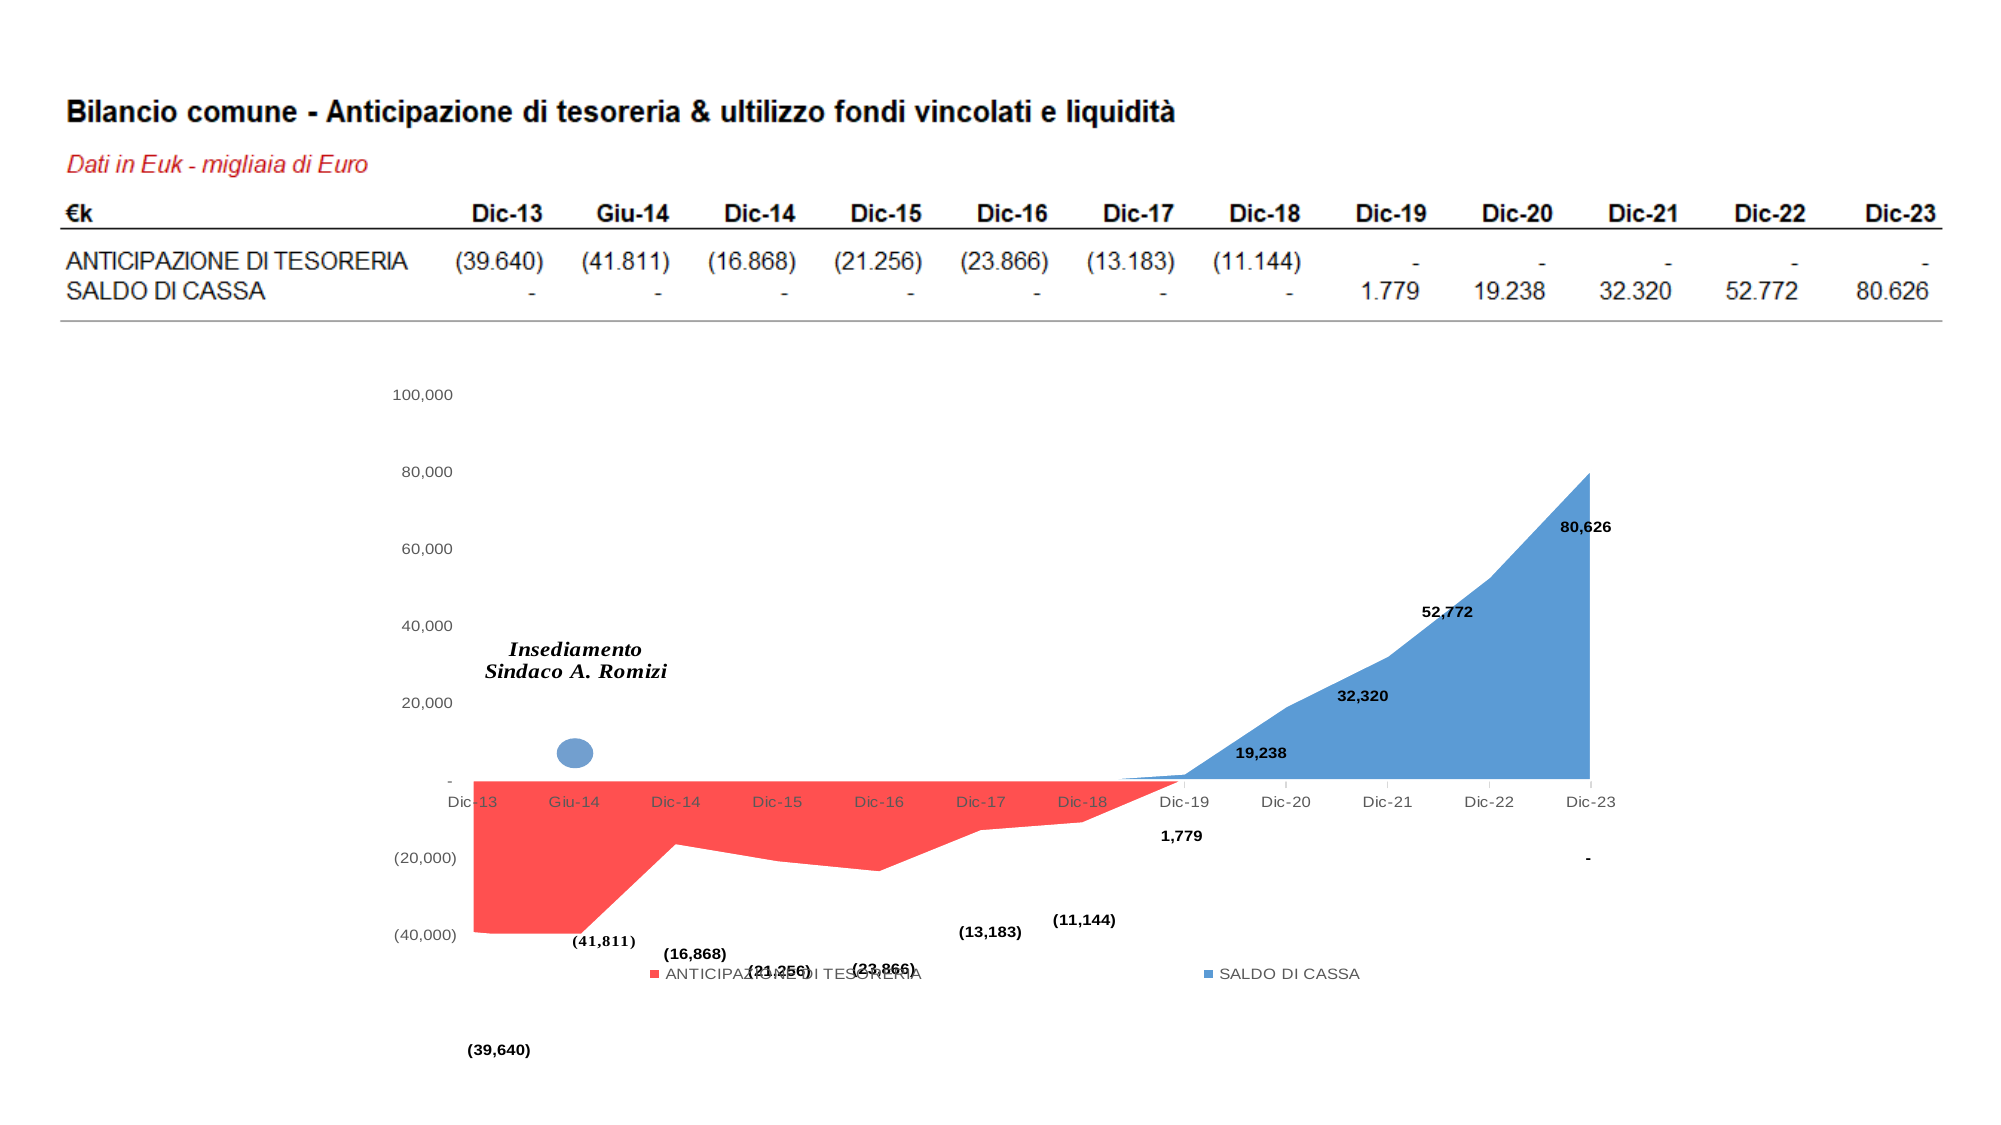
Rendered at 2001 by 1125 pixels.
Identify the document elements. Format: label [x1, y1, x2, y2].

picture [56, 91, 1959, 331]
chart [363, 386, 1637, 1059]
